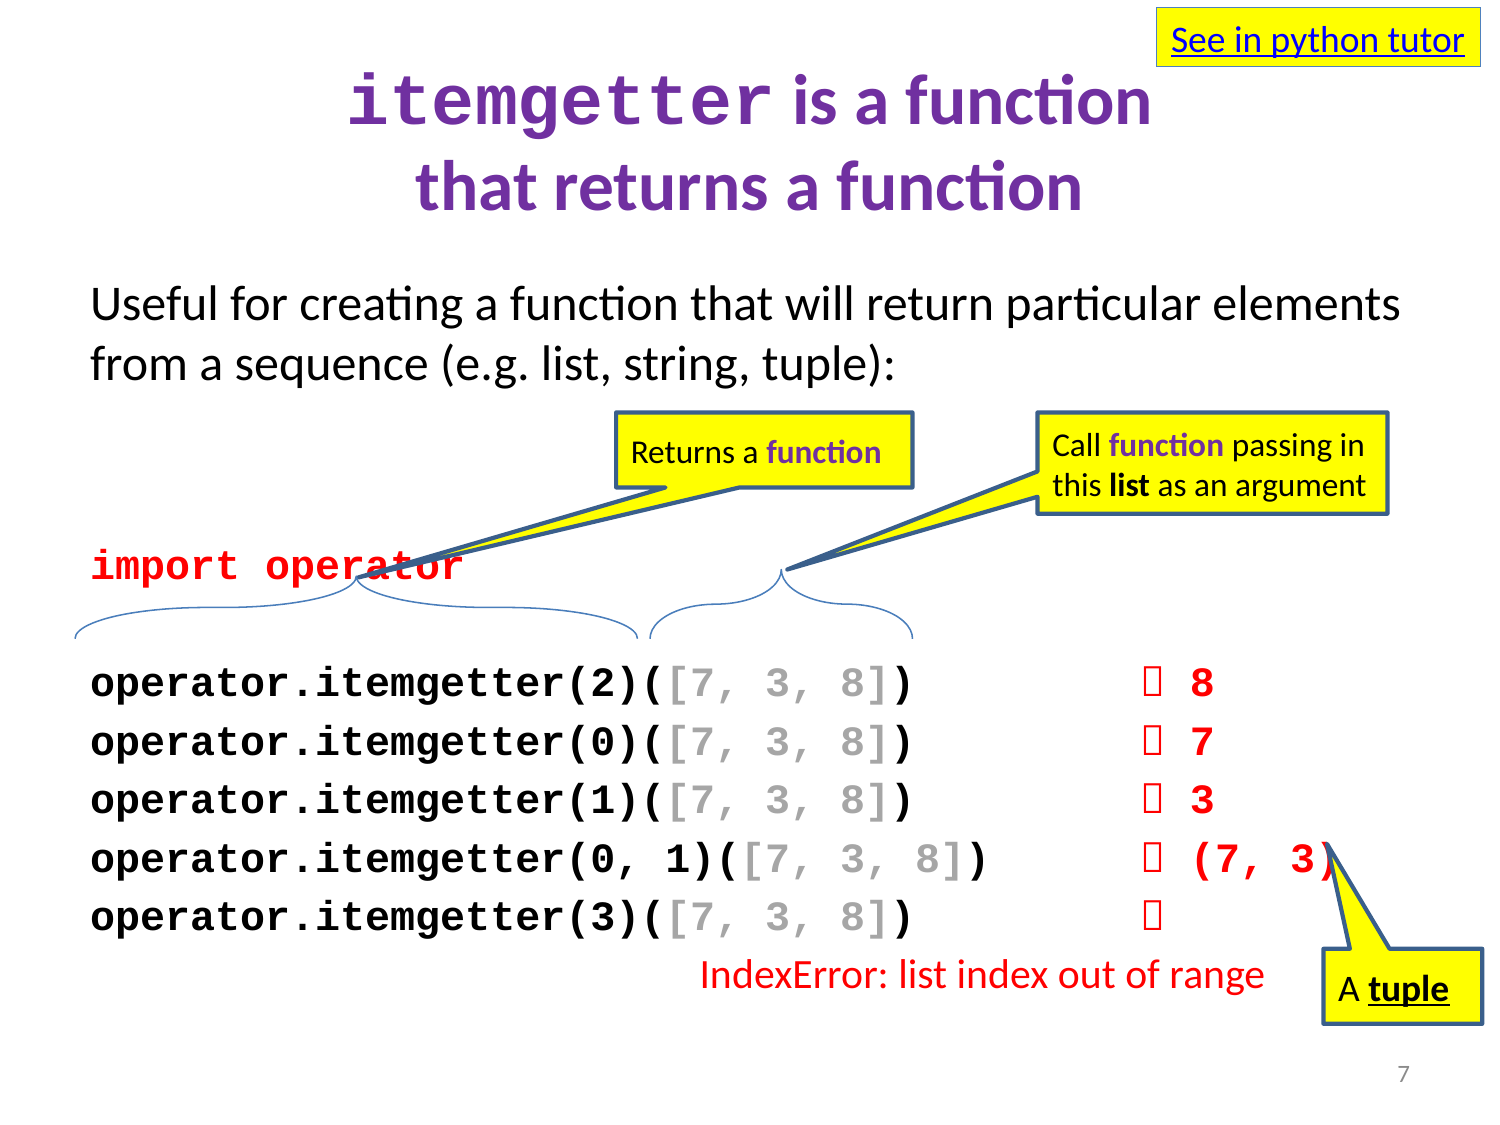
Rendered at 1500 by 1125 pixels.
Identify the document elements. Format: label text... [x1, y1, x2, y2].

text_box Returns a function [358, 410, 915, 580]
text_box See in python tutor [1156, 7, 1481, 67]
slide_number 7 [1074, 1042, 1425, 1103]
list Useful for creating a function that will return particular elements from a sequence (e.g. list, string, tuple): import operator operator.itemgetter(2)([7, 3, 8])  8 operator.itemgetter(0)([7, 3, 8])  7 operator.itemgetter(1)([7, 3, 8])  3 operator.itemgetter(0, 1)([7, 3, 8])  (7, 3) operator.itemgetter(3)([7, 3, 8])  IndexError: list index out of range [75, 262, 1425, 1005]
text_box [649, 568, 914, 639]
title itemgetter is a function that returns a function [75, 45, 1425, 233]
text_box [74, 575, 639, 639]
text_box A tuple [1321, 841, 1485, 1026]
text_box Call function passing in this list as an argument [785, 410, 1390, 572]
